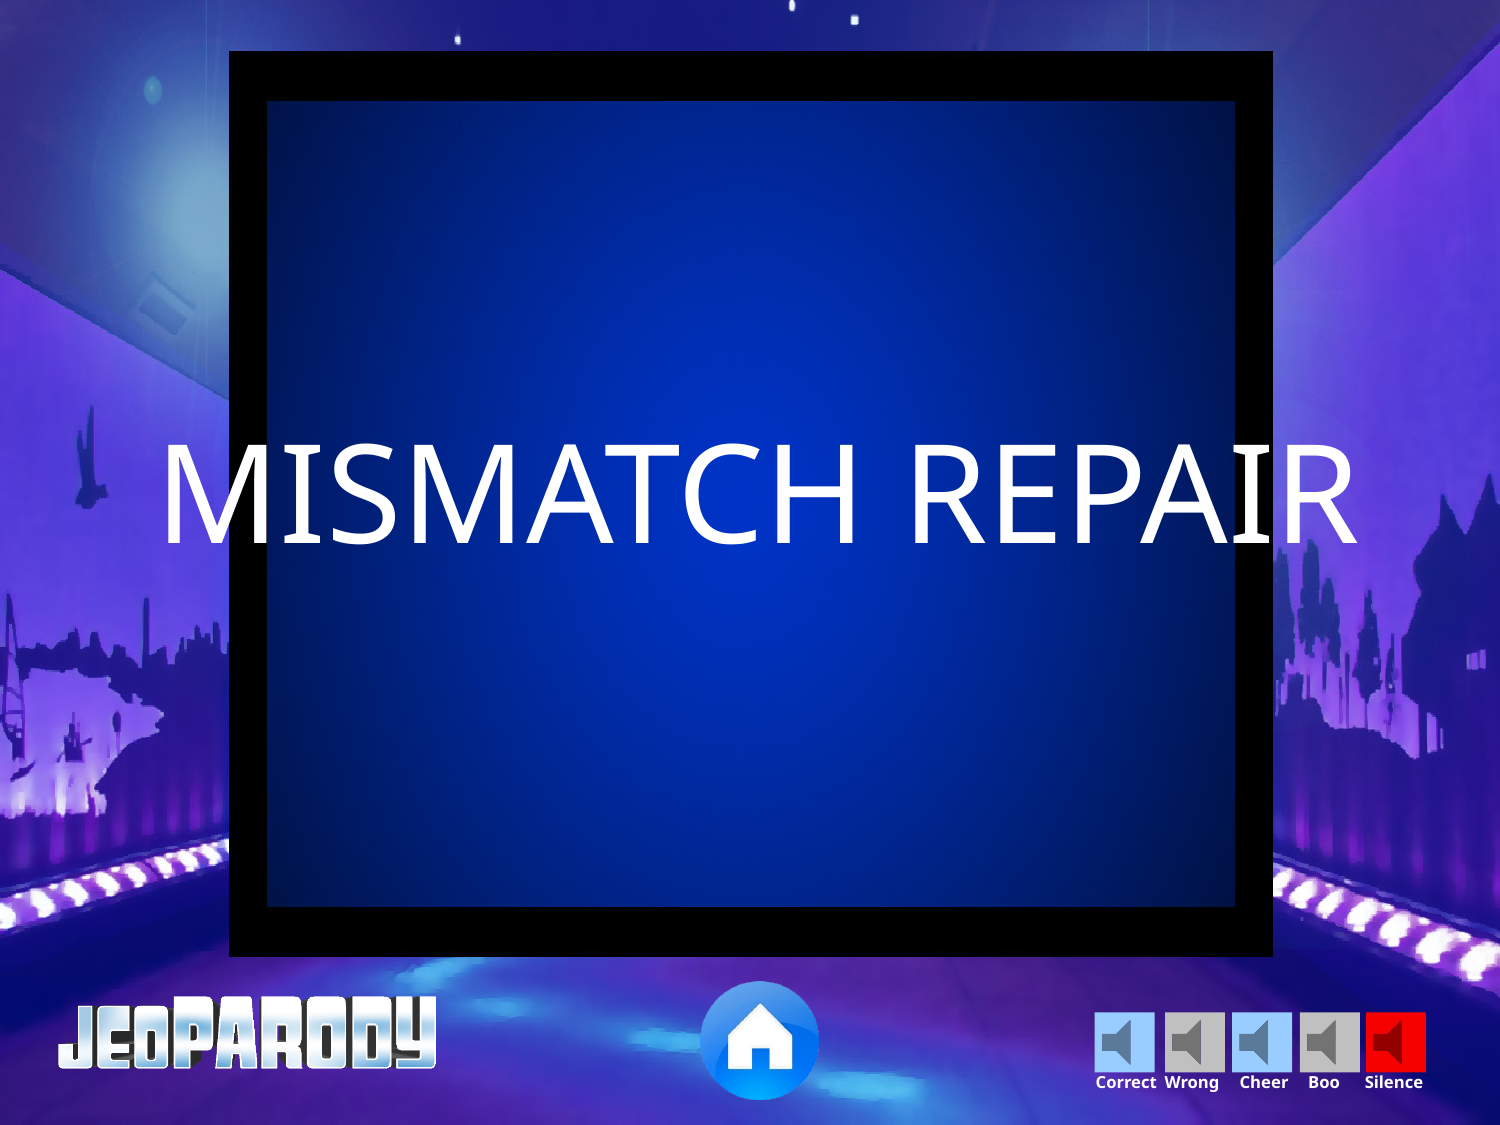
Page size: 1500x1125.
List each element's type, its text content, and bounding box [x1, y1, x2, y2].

picture [0, 0, 1500, 1125]
text_box MISMATCH REPAIR [137, 398, 1379, 578]
